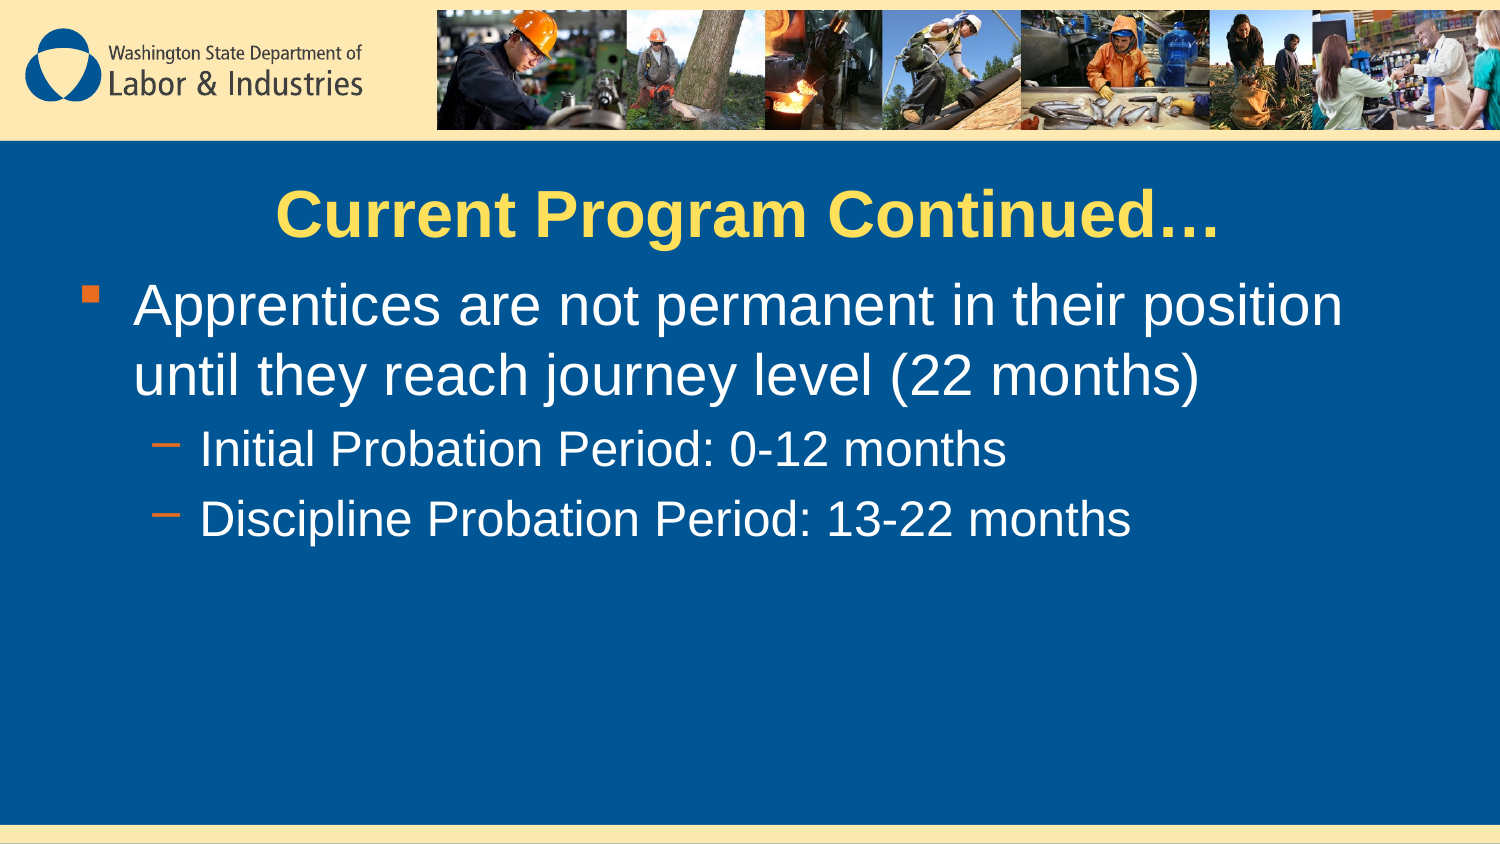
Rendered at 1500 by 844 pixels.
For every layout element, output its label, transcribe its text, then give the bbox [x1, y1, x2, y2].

title Current Program Continued… [62, 171, 1438, 251]
list Apprentices are not permanent in their position until they reach journey level (22 months) Initial Probation Period: 0-12 months Discipline Probation Period: 13-22 months [62, 259, 1438, 815]
picture [437, 10, 1500, 130]
